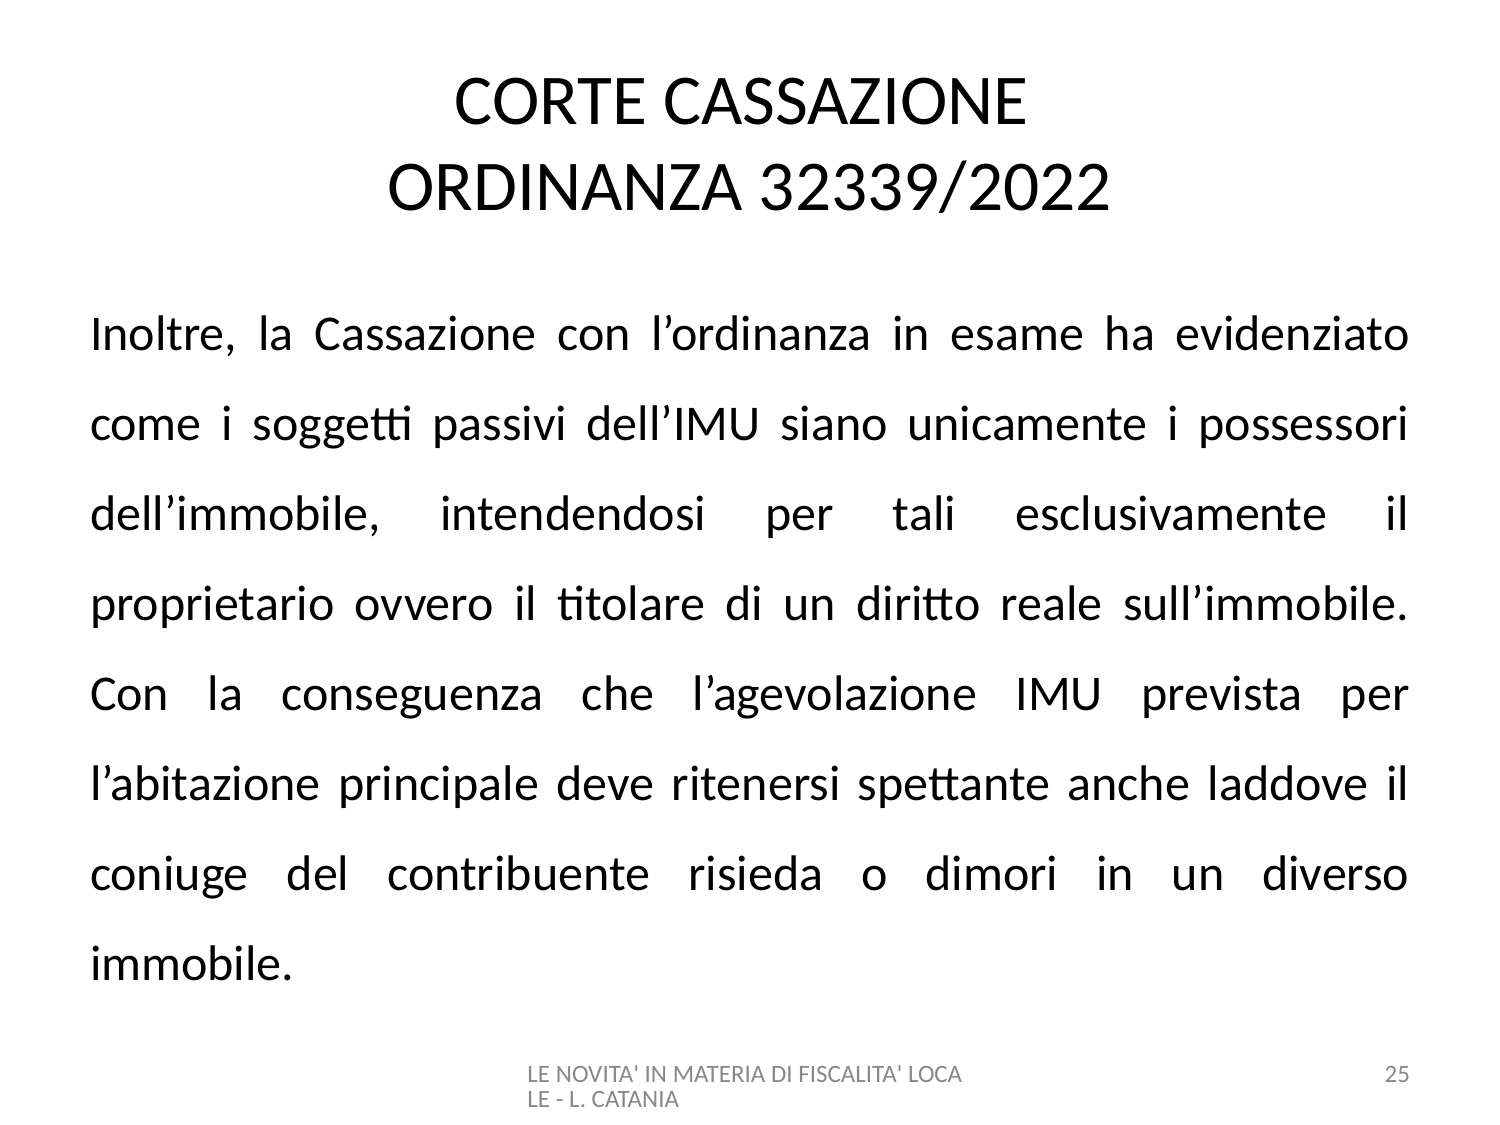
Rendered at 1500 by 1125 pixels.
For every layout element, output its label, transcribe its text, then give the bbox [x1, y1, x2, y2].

slide_number 25 [1074, 1042, 1425, 1103]
footer LE NOVITA' IN MATERIA DI FISCALITA' LOCALE - L. CATANIA [512, 1042, 988, 1103]
title CORTE CASSAZIONE ORDINANZA 32339/2022 [75, 45, 1425, 233]
list Inoltre, la Cassazione con l’ordinanza in esame ha evidenziato come i soggetti passivi dell’IMU siano unicamente i possessori dell’immobile, intendendosi per tali esclusivamente il proprietario ovvero il titolare di un diritto reale sull’immobile. Con la conseguenza che l’agevolazione IMU prevista per l’abitazione principale deve ritenersi spettante anche laddove il coniuge del contribuente risieda o dimori in un diverso immobile. [75, 262, 1425, 1005]
